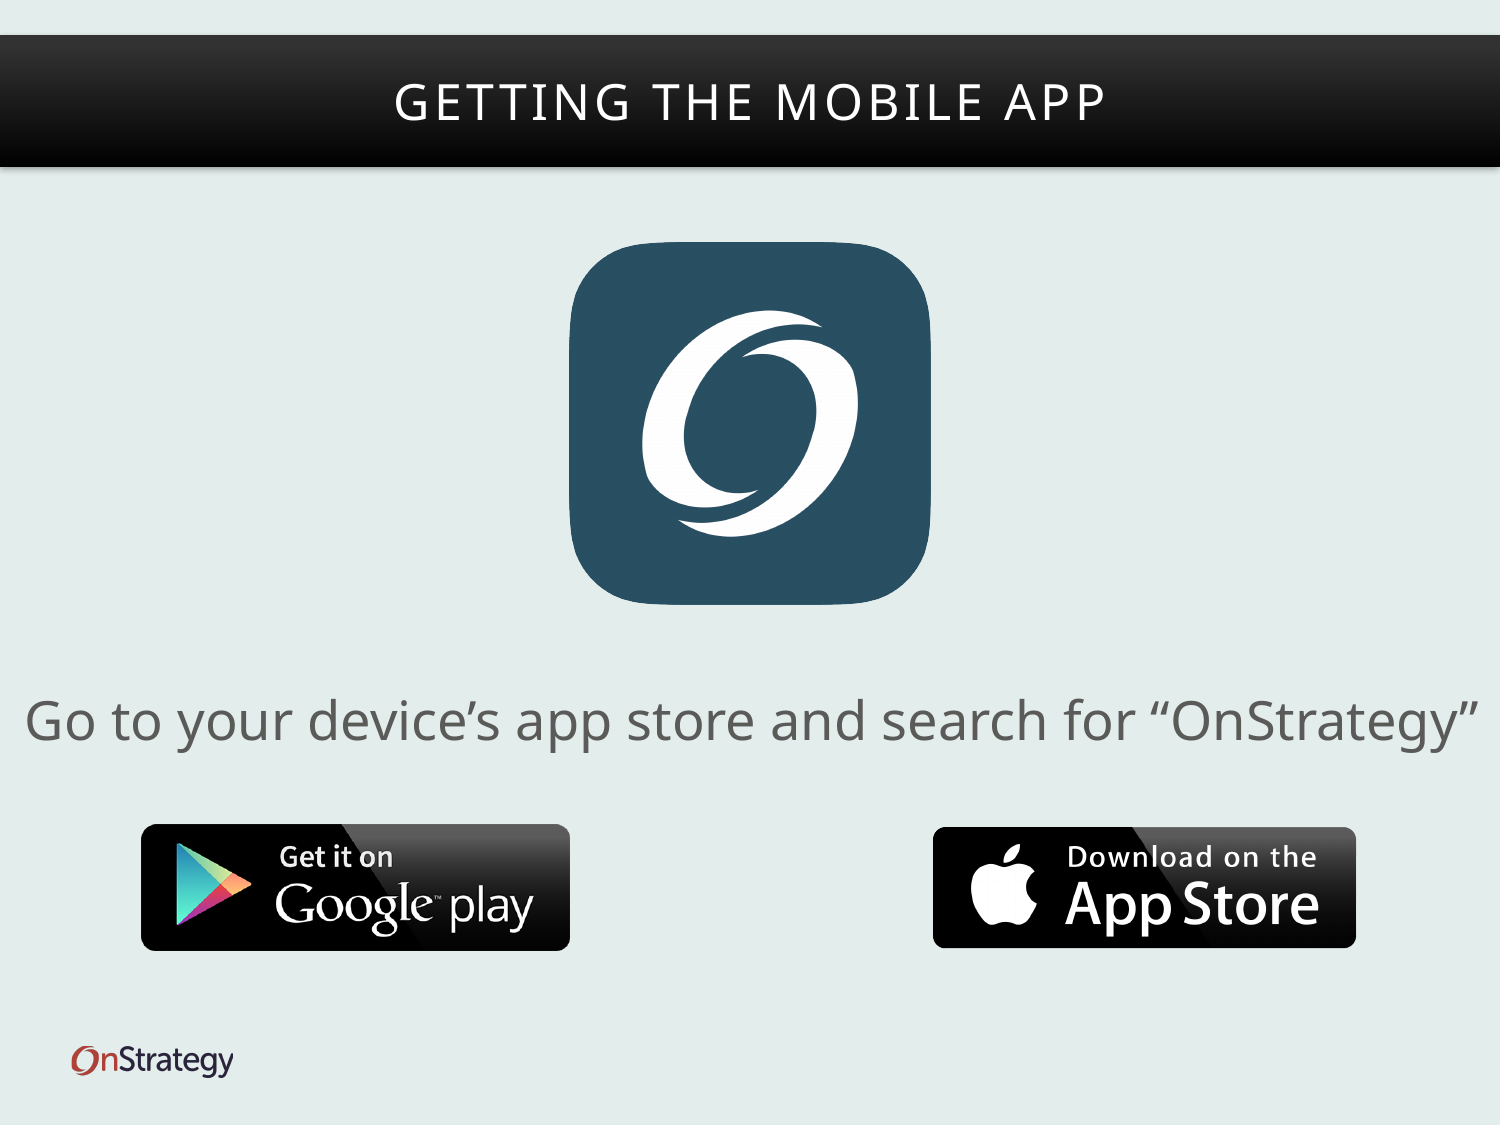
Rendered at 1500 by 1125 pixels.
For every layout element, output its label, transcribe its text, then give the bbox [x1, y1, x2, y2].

picture [930, 824, 1359, 952]
picture [141, 823, 570, 952]
title Getting the Mobile App [105, 6, 1395, 194]
picture [568, 242, 932, 605]
list Go to your device’s app store and search for “OnStrategy” [0, 678, 1500, 1010]
